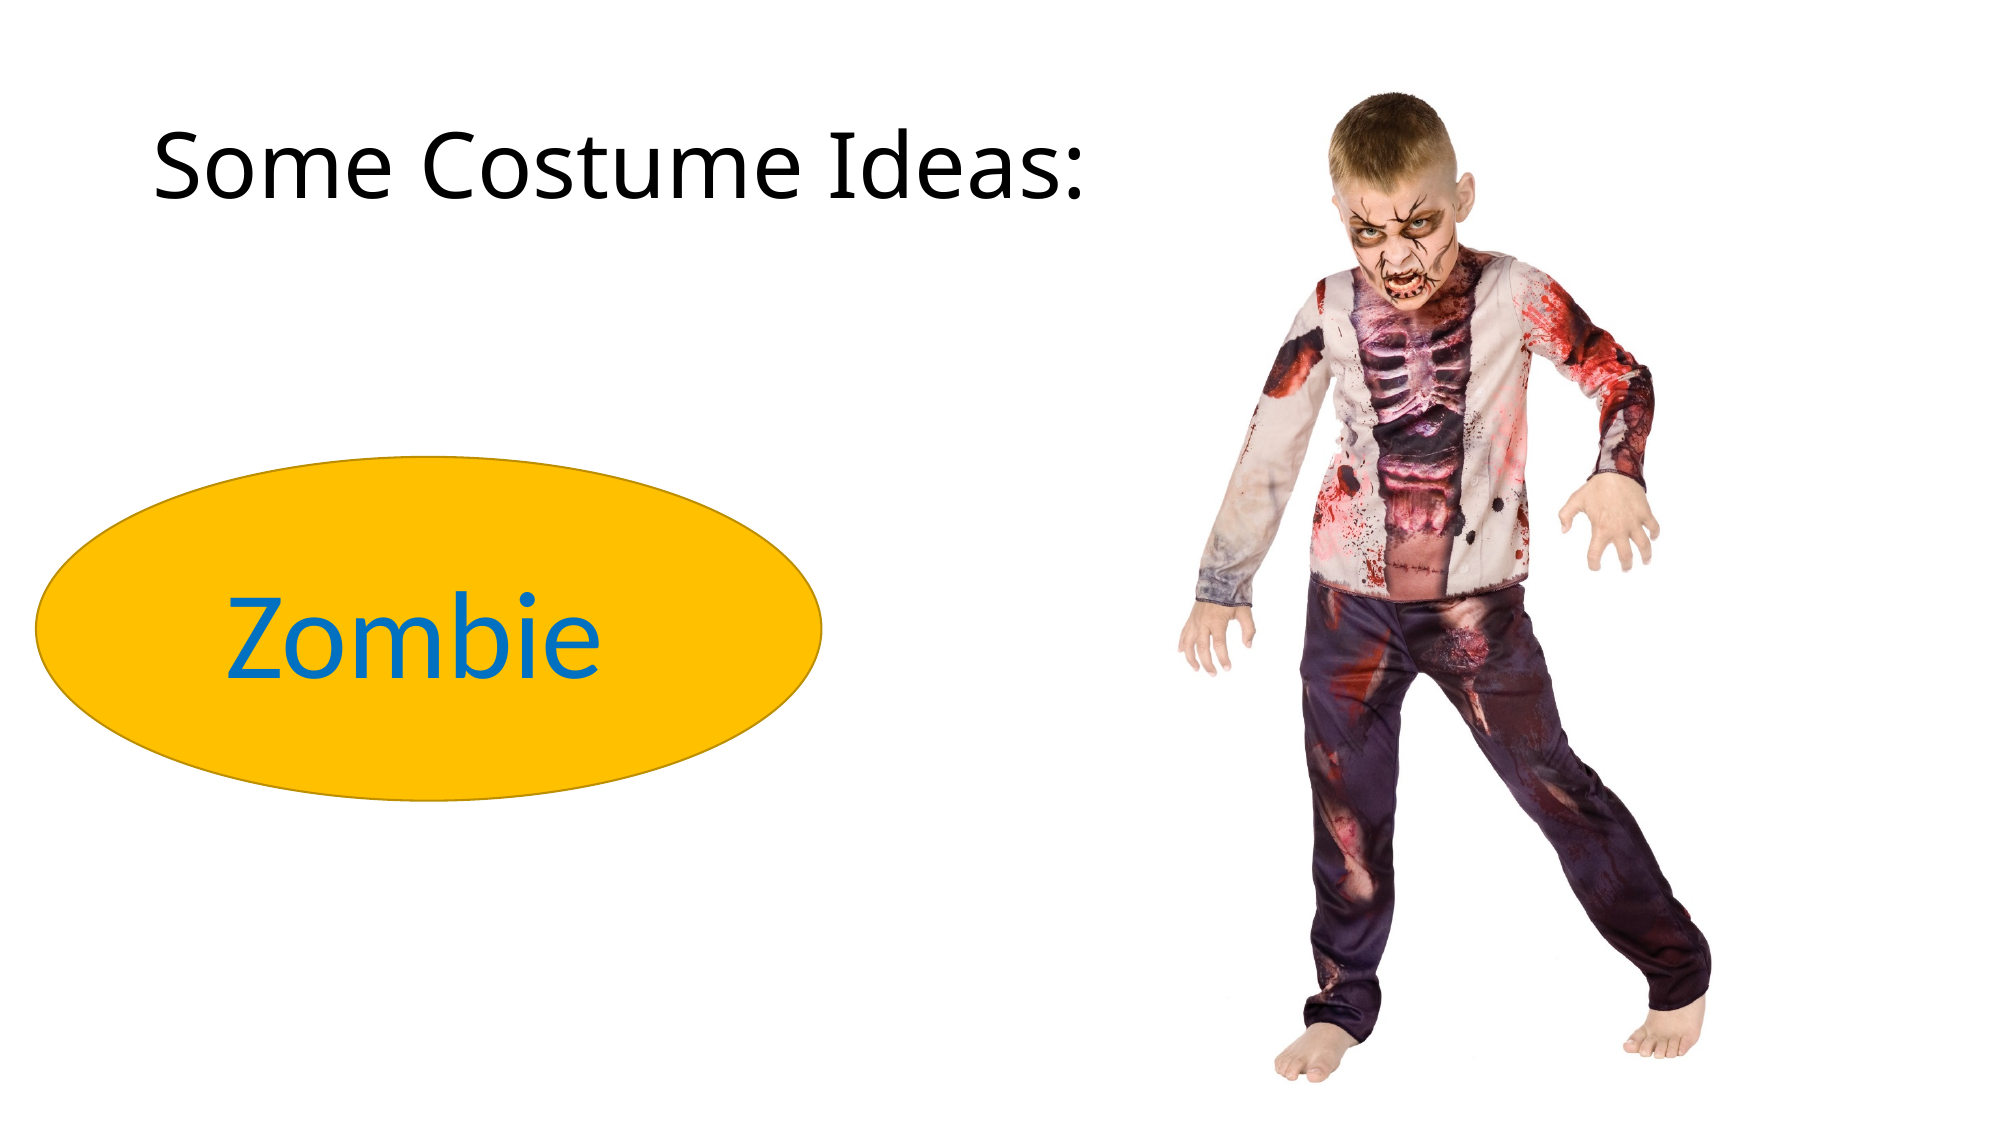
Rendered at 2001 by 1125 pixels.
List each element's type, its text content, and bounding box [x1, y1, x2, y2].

title Some Costume Ideas: [137, 59, 1863, 278]
text_box Zombie [34, 455, 823, 802]
picture [1091, 80, 1800, 1093]
